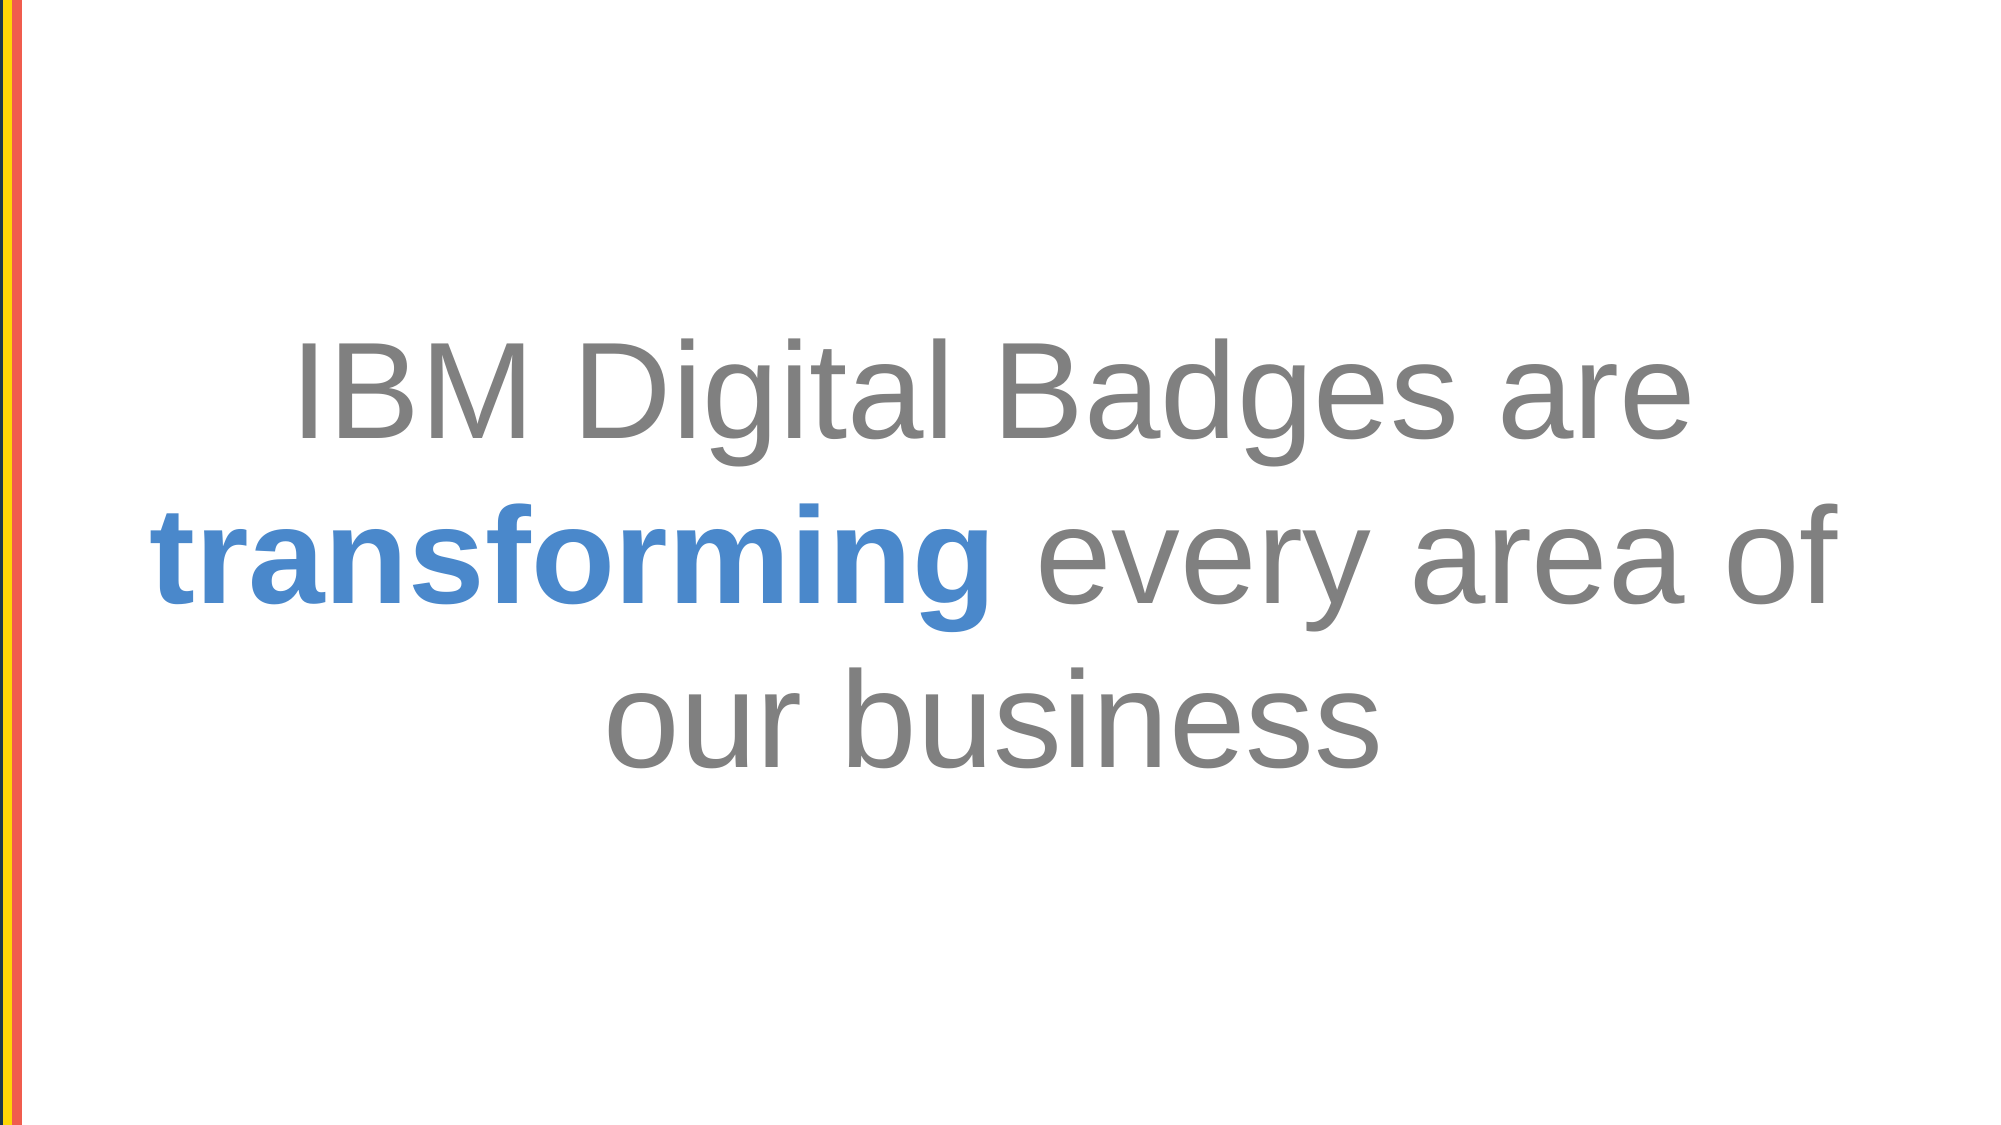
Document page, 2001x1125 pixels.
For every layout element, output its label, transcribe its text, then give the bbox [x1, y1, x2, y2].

text_box IBM Digital Badges are transforming every area of our business [131, 293, 1857, 803]
